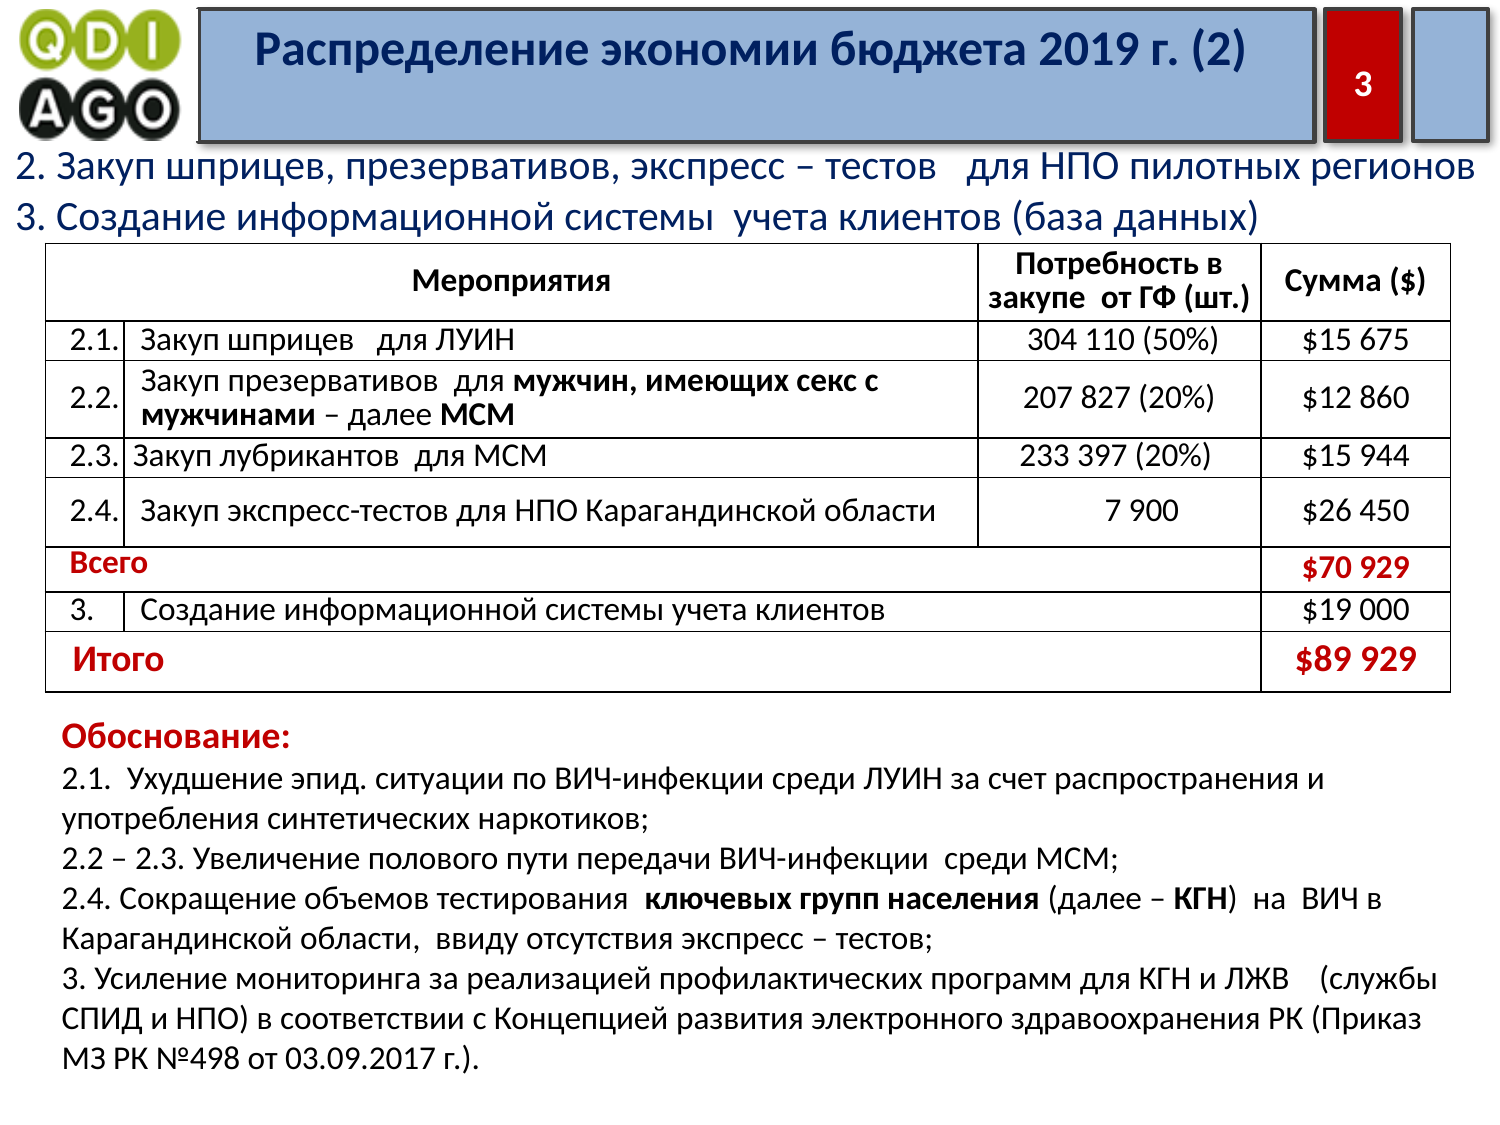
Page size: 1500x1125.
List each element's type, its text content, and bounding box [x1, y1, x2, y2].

table_cell Итого [46, 632, 1260, 691]
table_cell Закуп презервативов для мужчин, имеющих секс с мужчинами – далее МСМ [125, 361, 977, 437]
table_cell Создание информационной системы учета клиентов [125, 593, 1260, 631]
table_header Потребность в закупе от ГФ (шт.) [979, 244, 1260, 320]
text_box Обоснование: 2.1. Ухудшение эпид. ситуации по ВИЧ-инфекции среди ЛУИН за счет распространения и употребления синтетических наркотиков; 2.2 – 2.3. Увеличение полового пути передачи ВИЧ-инфекции среди МСМ; 2.4. Сокращение объемов тестирования ключевых групп населения (далее – КГН) на ВИЧ в Карагандинской области, ввиду отсутствия экспресс – тестов; 3. Усиление мониторинга за реализацией профилактических программ для КГН и ЛЖВ (службы СПИД и НПО) в соответствии с Концепцией развития электронного здравоохранения РК (Приказ МЗ РК №498 от 03.09.2017 г.). [46, 704, 1471, 1084]
table_cell $12 860 [1262, 361, 1450, 437]
table_cell Закуп экспресс-тестов для НПО Карагандинской области [125, 478, 977, 546]
table_header Сумма ($) [1262, 244, 1450, 320]
title Распределение экономии бюджета 2019 г. (2) [203, 41, 1321, 110]
text_box [203, 110, 1317, 144]
text_box [197, 7, 1317, 41]
text_box [1323, 7, 1403, 143]
table_header Мероприятия [46, 244, 977, 320]
table_cell 2.3. [46, 439, 123, 477]
table_cell Закуп шприцев для ЛУИН [125, 322, 977, 360]
table_cell $15 675 [1262, 322, 1450, 360]
text_box [1411, 7, 1490, 143]
table_cell $15 944 [1262, 439, 1450, 477]
table_cell 7 900 [979, 478, 1260, 546]
table_cell 3. [46, 593, 123, 631]
table_cell $70 929 [1262, 548, 1450, 591]
table_cell $89 929 [1262, 632, 1450, 691]
table_cell $19 000 [1262, 593, 1450, 631]
picture [18, 9, 199, 141]
table_cell Всего [46, 548, 1260, 591]
table_cell 2.1. [46, 322, 123, 360]
table_cell Закуп лубрикантов для МСМ [125, 439, 977, 477]
text_box 3 [1324, 51, 1402, 111]
text_box 2. Закуп шприцев, презервативов, экспресс – тестов для НПО пилотных регионов 3. Создание информационной системы учета клиентов (база данных) [0, 147, 1500, 230]
table_cell 2.2. [46, 361, 123, 437]
table_cell $26 450 [1262, 478, 1450, 546]
table_cell 233 397 (20%) [979, 439, 1260, 477]
table_cell 304 110 (50%) [979, 322, 1260, 360]
table_cell 207 827 (20%) [979, 361, 1260, 437]
table_cell 2.4. [46, 478, 123, 546]
